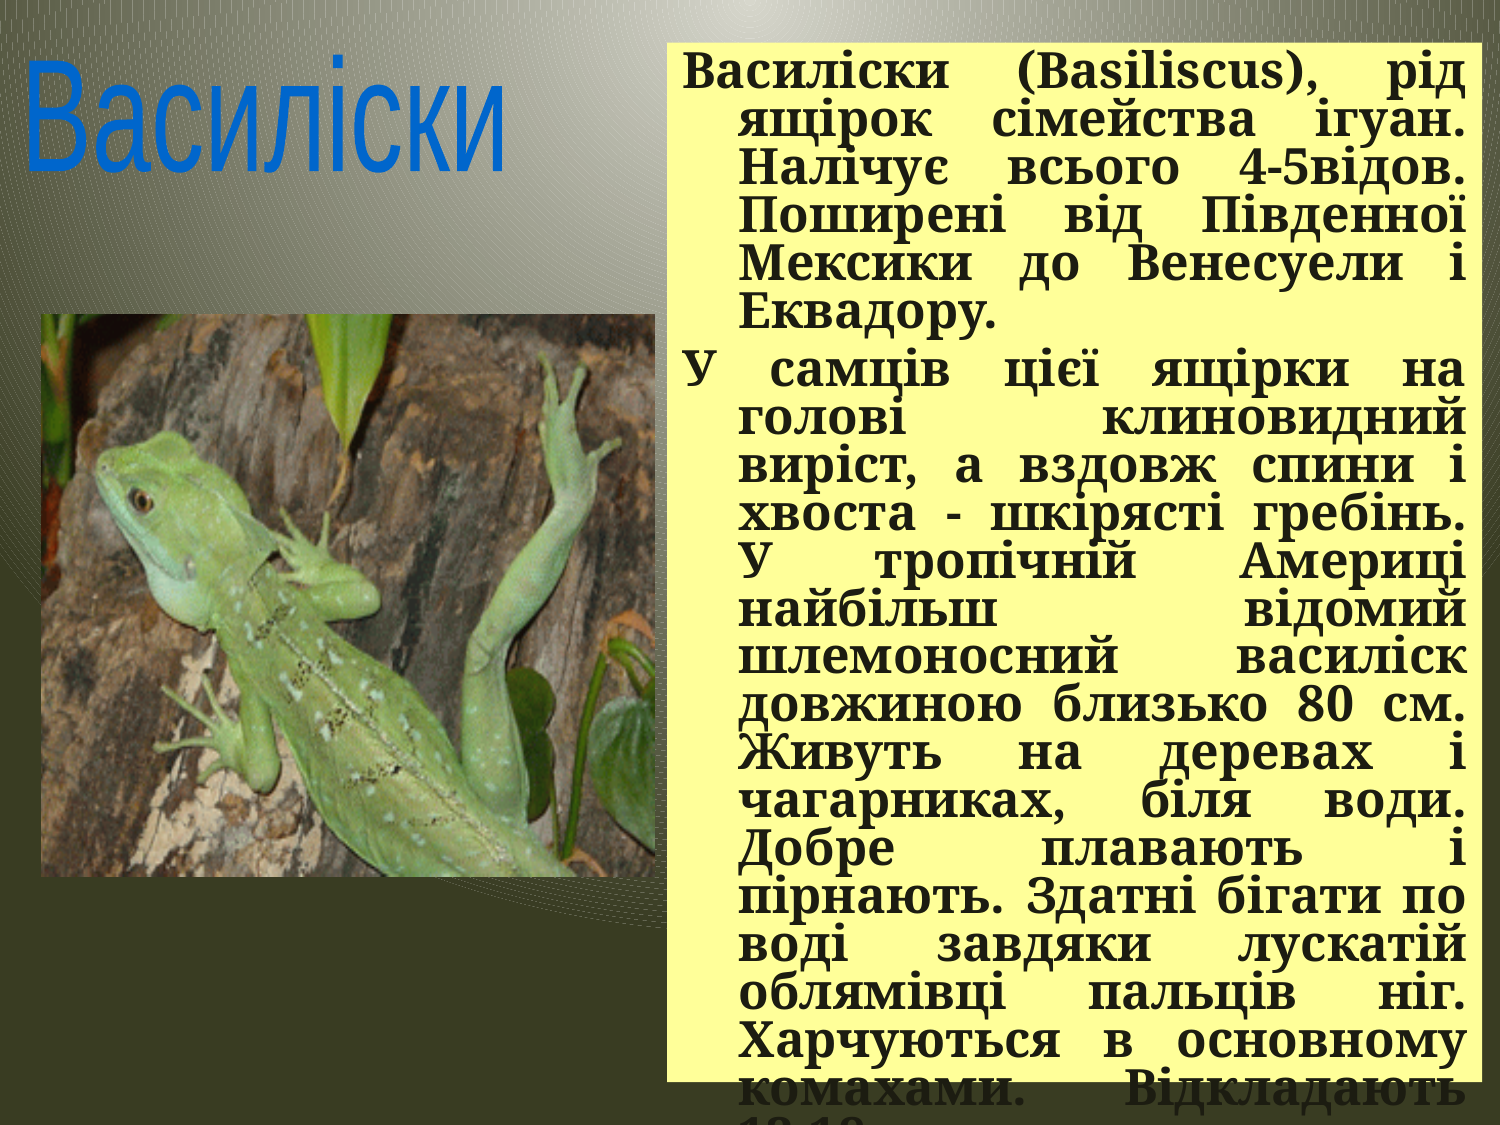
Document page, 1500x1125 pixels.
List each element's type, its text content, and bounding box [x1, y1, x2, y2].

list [40, 314, 655, 878]
list Василіски (Basiliscus), рід ящірок сімейства ігуан. Налічує всього 4-5відов. Поширені від Південної Мексики до Венесуели і Еквадору. У самців цієї ящірки на голові клиновидний виріст, а вздовж спини і хвоста - шкірясті гребінь. У тропічній Америці найбільш відомий шлемоносний василіск довжиною близько 80 см. Живуть на деревах і чагарниках, біля води. Добре плавають і пірнають. Здатні бігати по воді завдяки лускатій облямівці пальців ніг. Харчуються в основному комахами. Відкладають 12-18 яєць. [666, 42, 1483, 1083]
